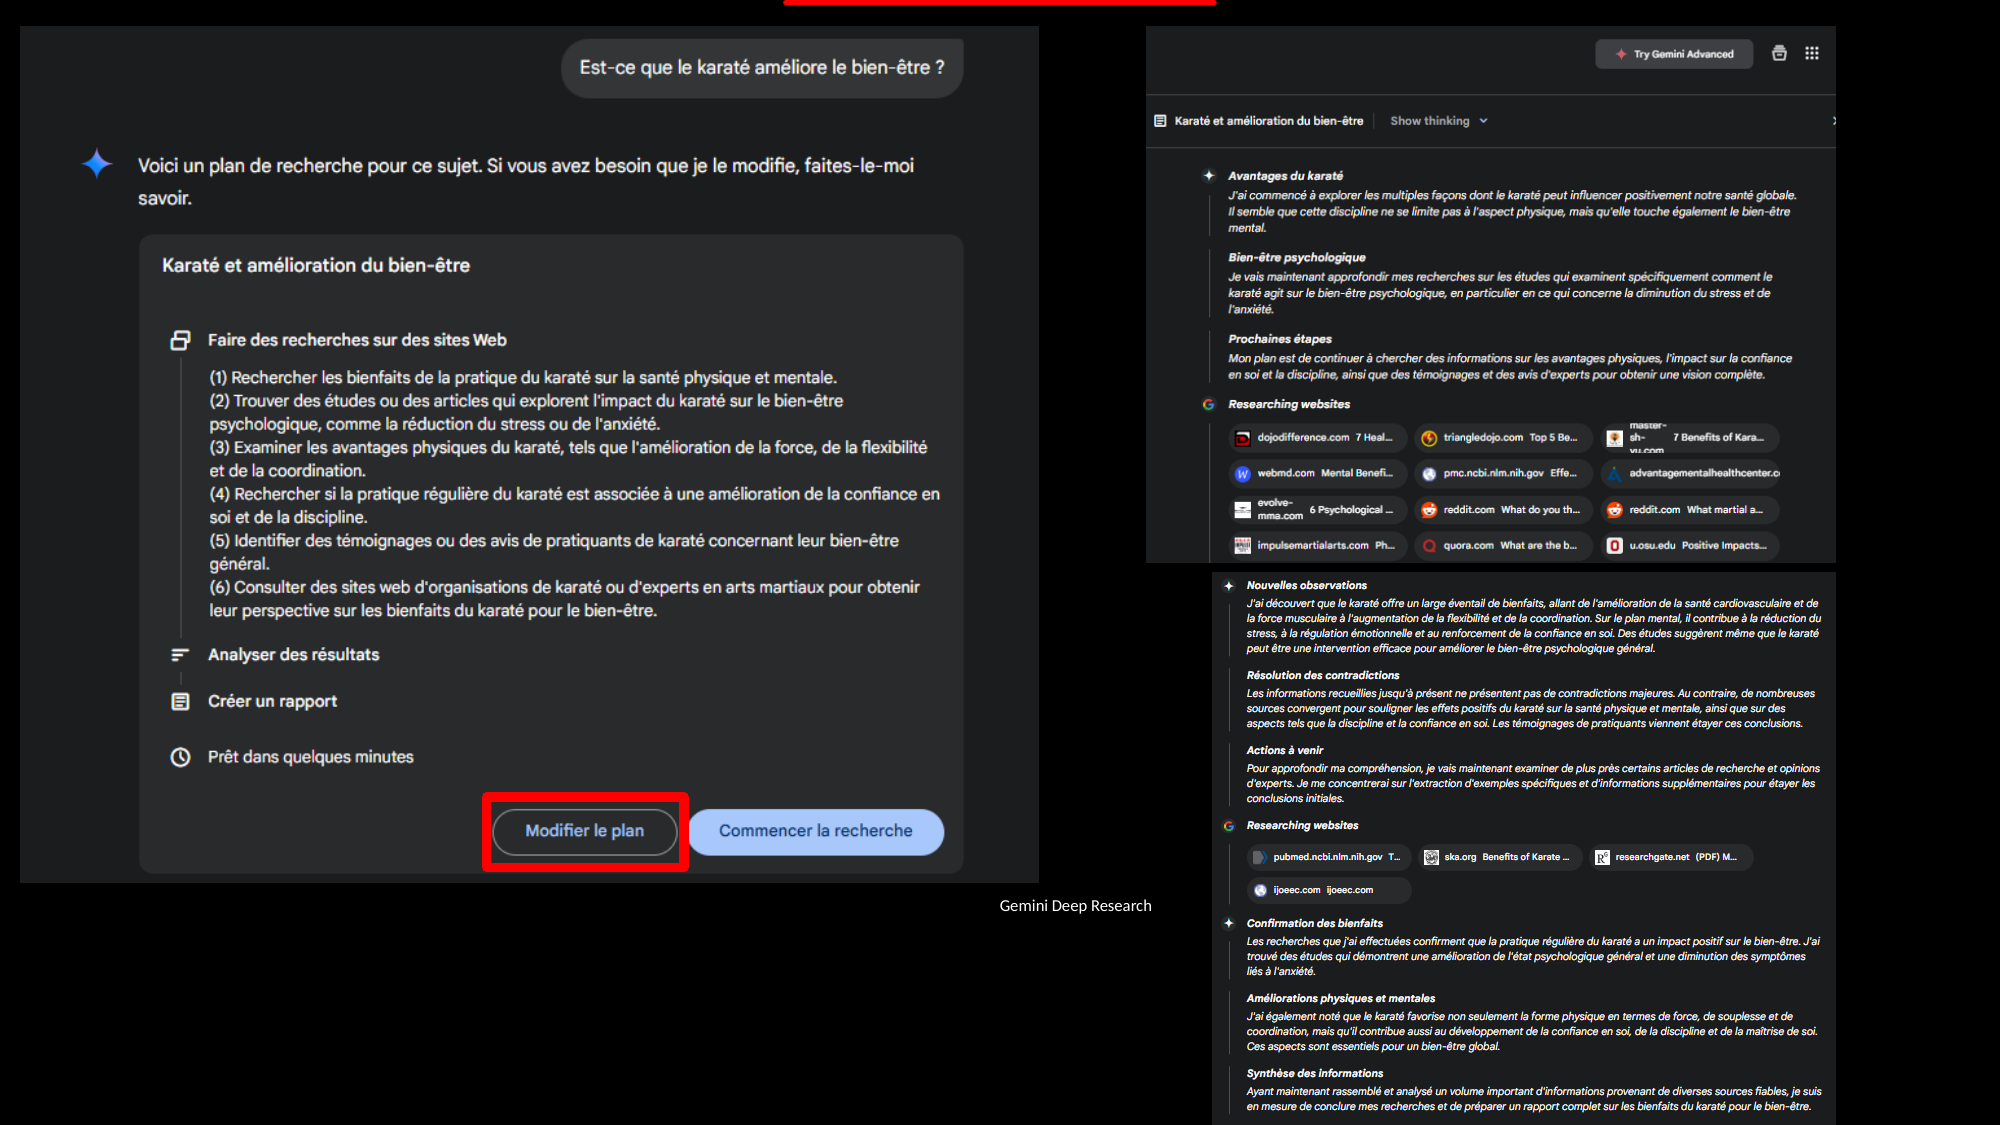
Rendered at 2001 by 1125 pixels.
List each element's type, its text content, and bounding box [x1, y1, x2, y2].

picture [1146, 26, 1836, 563]
picture [1212, 571, 1836, 1125]
text_box Gemini Deep Research [970, 882, 1168, 922]
picture [20, 26, 1039, 884]
